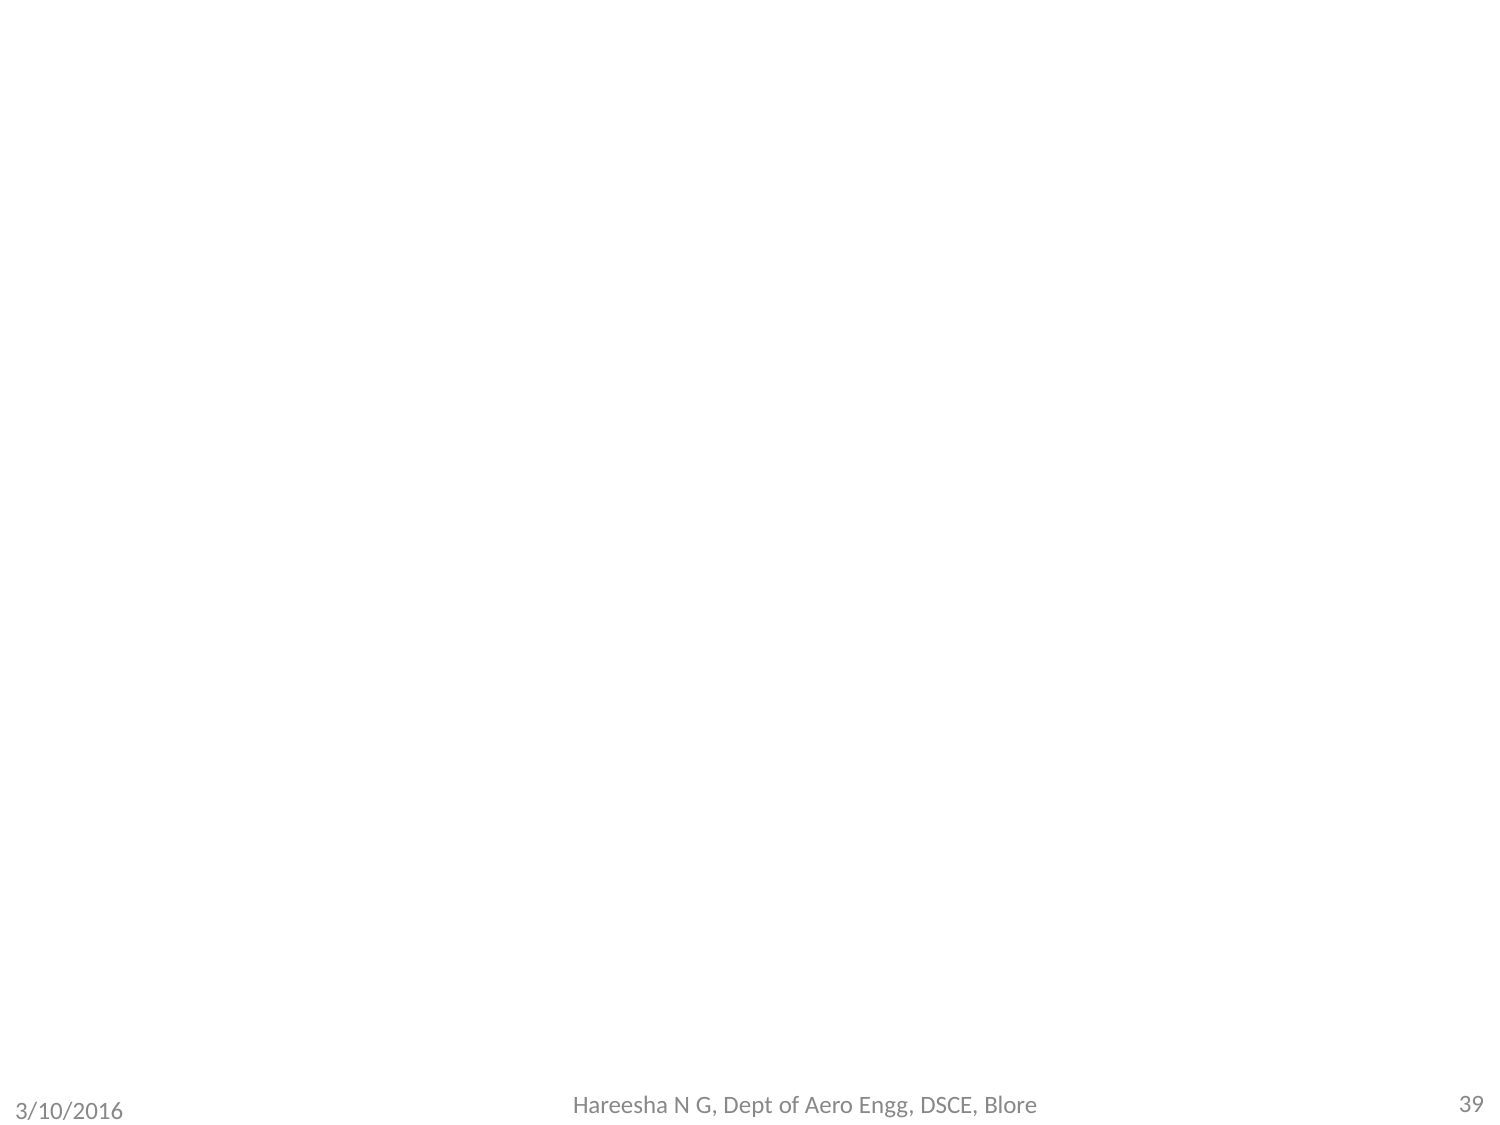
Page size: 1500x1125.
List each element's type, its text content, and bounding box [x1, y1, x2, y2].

text_box 39 [1454, 1091, 1489, 1118]
text_box 3/10/2016 [12, 1099, 126, 1125]
text_box Hareesha N G, Dept of Aero Engg, DSCE, Blore [571, 1092, 1042, 1119]
